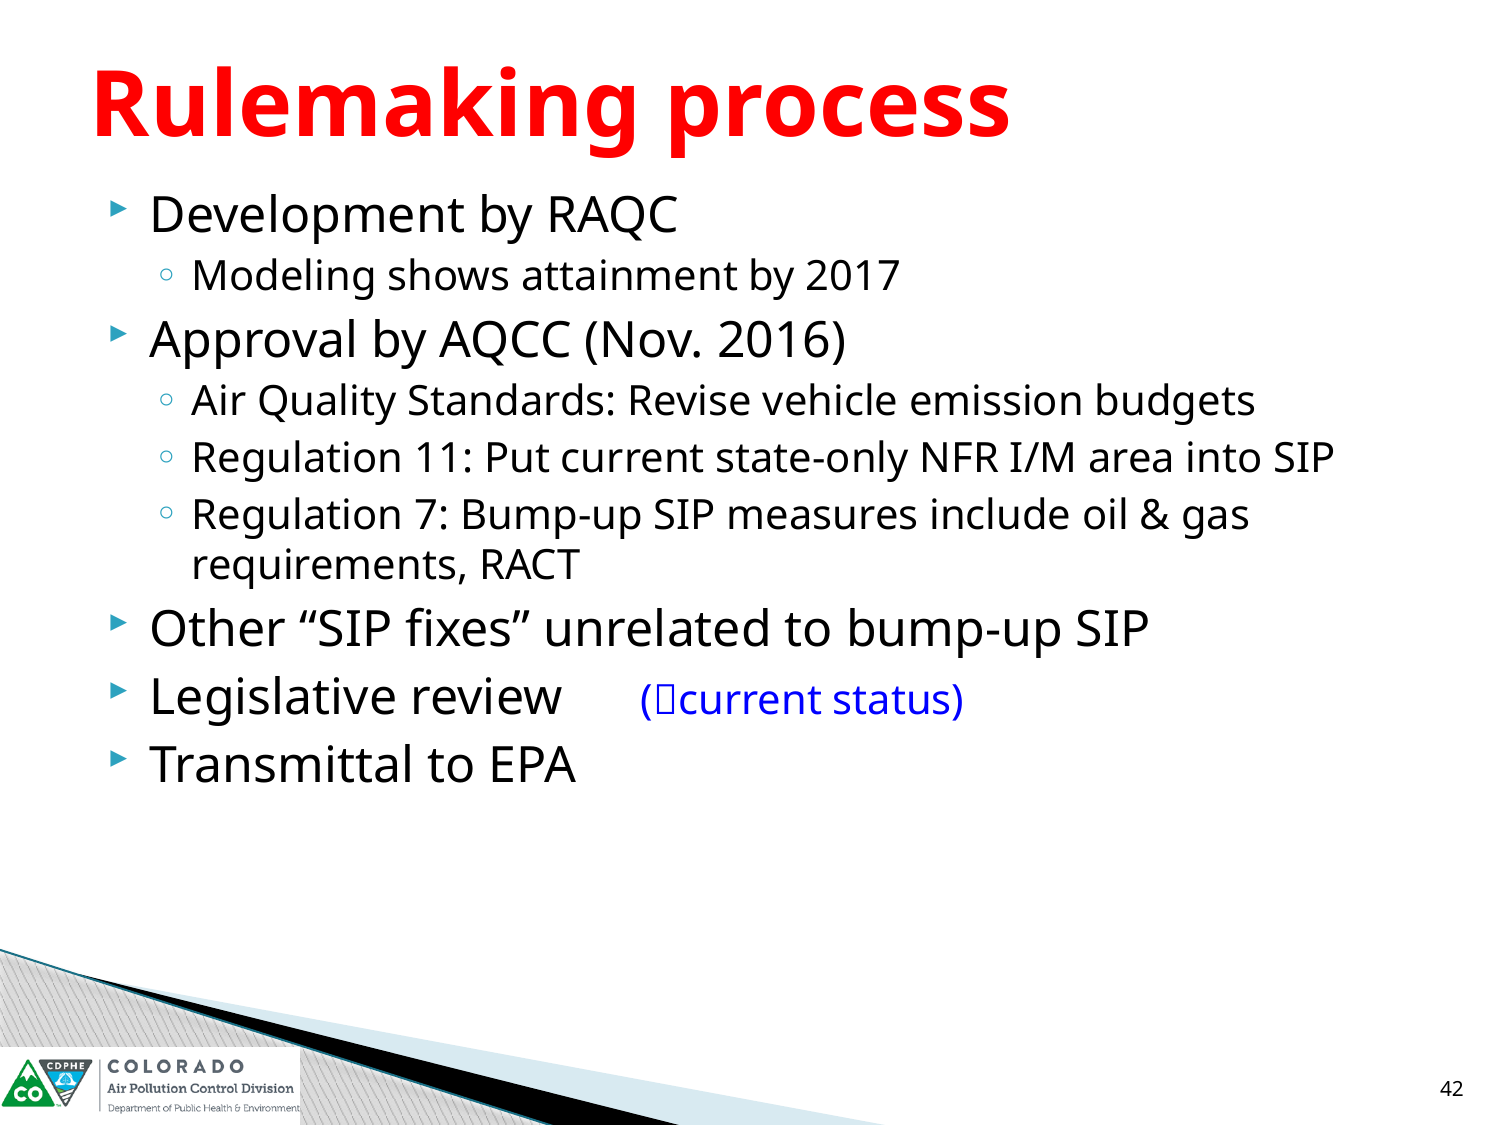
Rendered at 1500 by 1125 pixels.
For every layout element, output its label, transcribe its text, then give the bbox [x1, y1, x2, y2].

title Rulemaking process [75, 37, 1450, 163]
list Development by RAQC Modeling shows attainment by 2017 Approval by AQCC (Nov. 2016) Air Quality Standards: Revise vehicle emission budgets Regulation 11: Put current state-only NFR I/M area into SIP Regulation 7: Bump-up SIP measures include oil & gas requirements, RACT Other “SIP fixes” unrelated to bump-up SIP Legislative review (current status) Transmittal to EPA [75, 174, 1425, 1035]
picture [0, 1046, 301, 1125]
slide_number 42 [1418, 1051, 1479, 1112]
